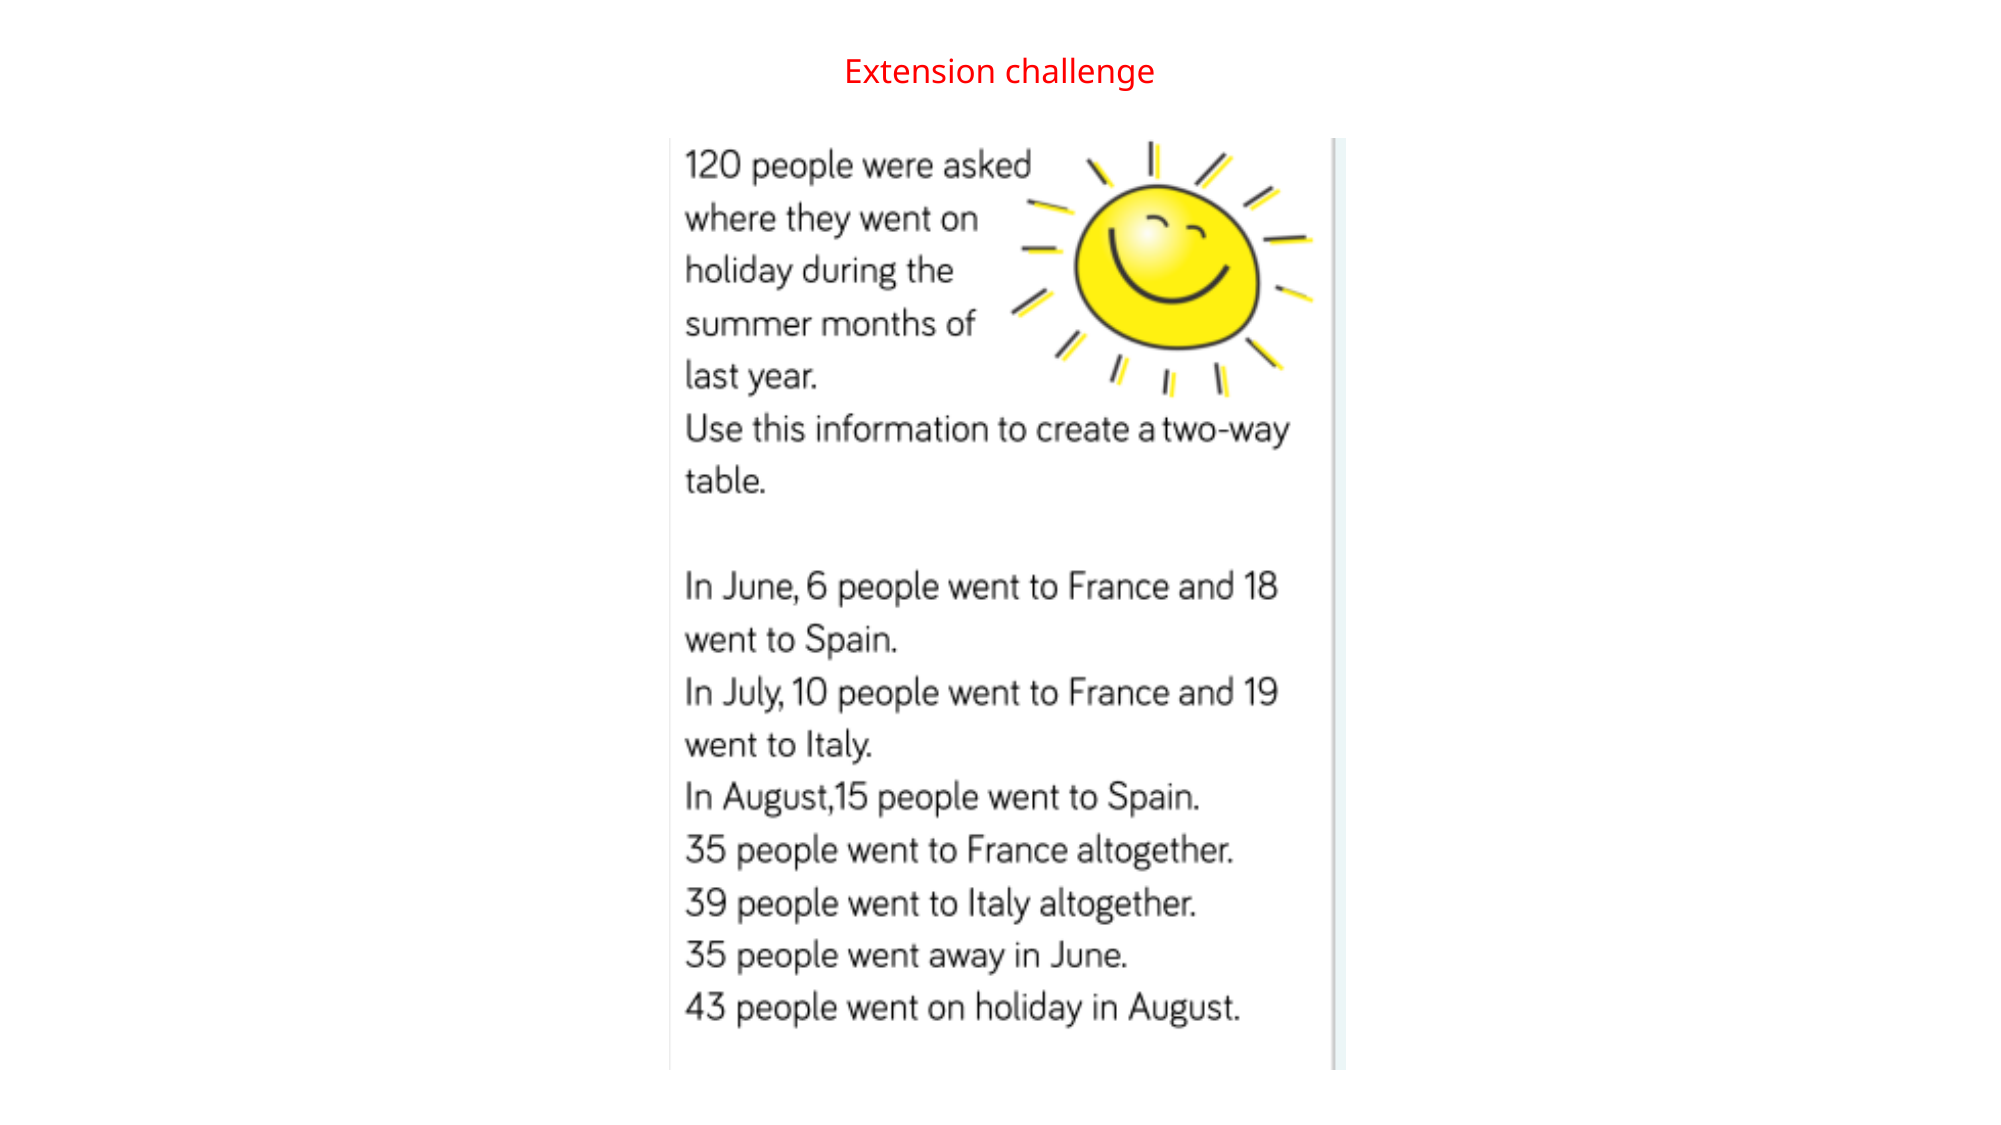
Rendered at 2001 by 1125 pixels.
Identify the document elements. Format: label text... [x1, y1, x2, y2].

picture [669, 138, 1346, 1070]
title Extension challenge [137, 30, 1863, 112]
